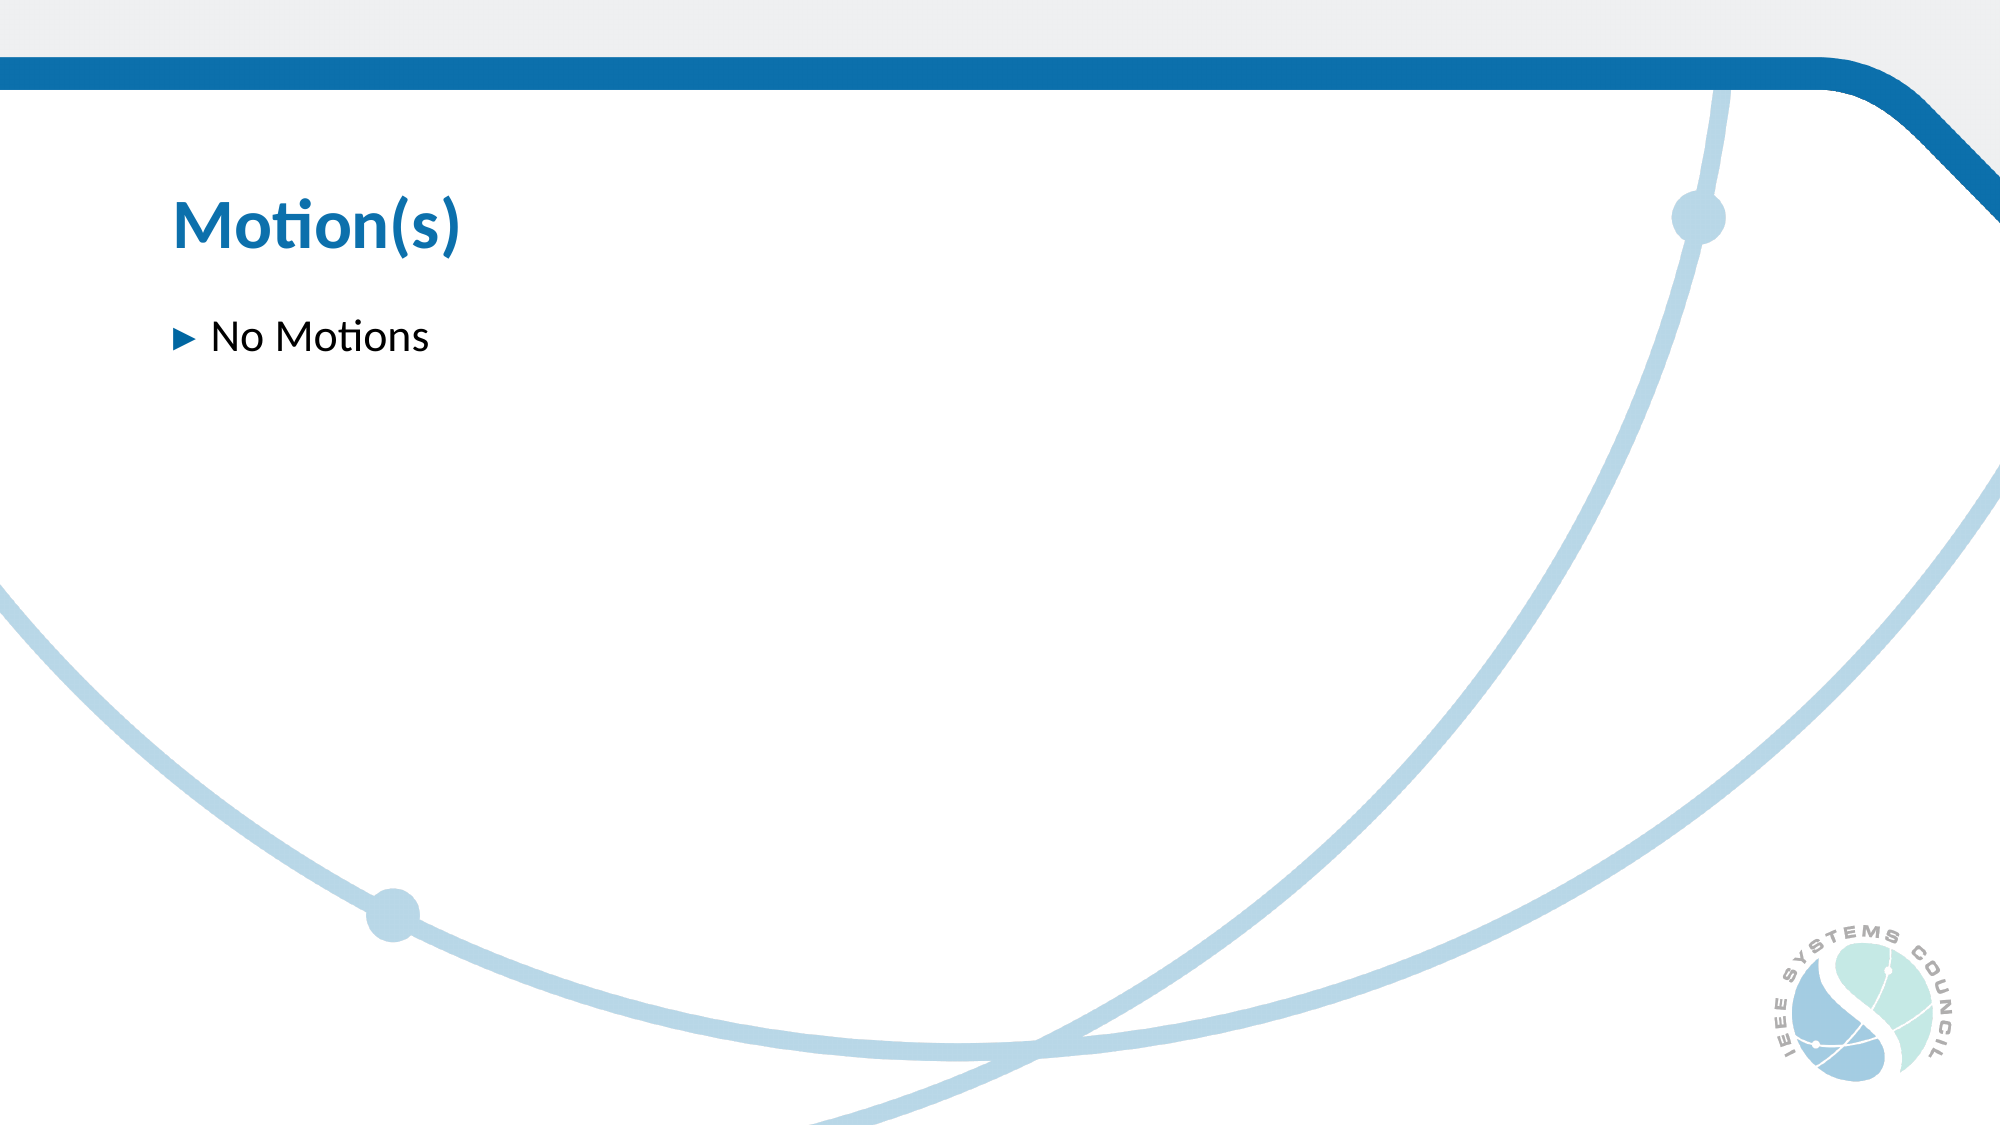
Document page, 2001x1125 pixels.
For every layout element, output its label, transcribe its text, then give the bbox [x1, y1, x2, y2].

picture [0, 0, 2000, 1125]
text_box Motion(s) [157, 180, 1632, 272]
text_box No Motions [158, 304, 1799, 1056]
